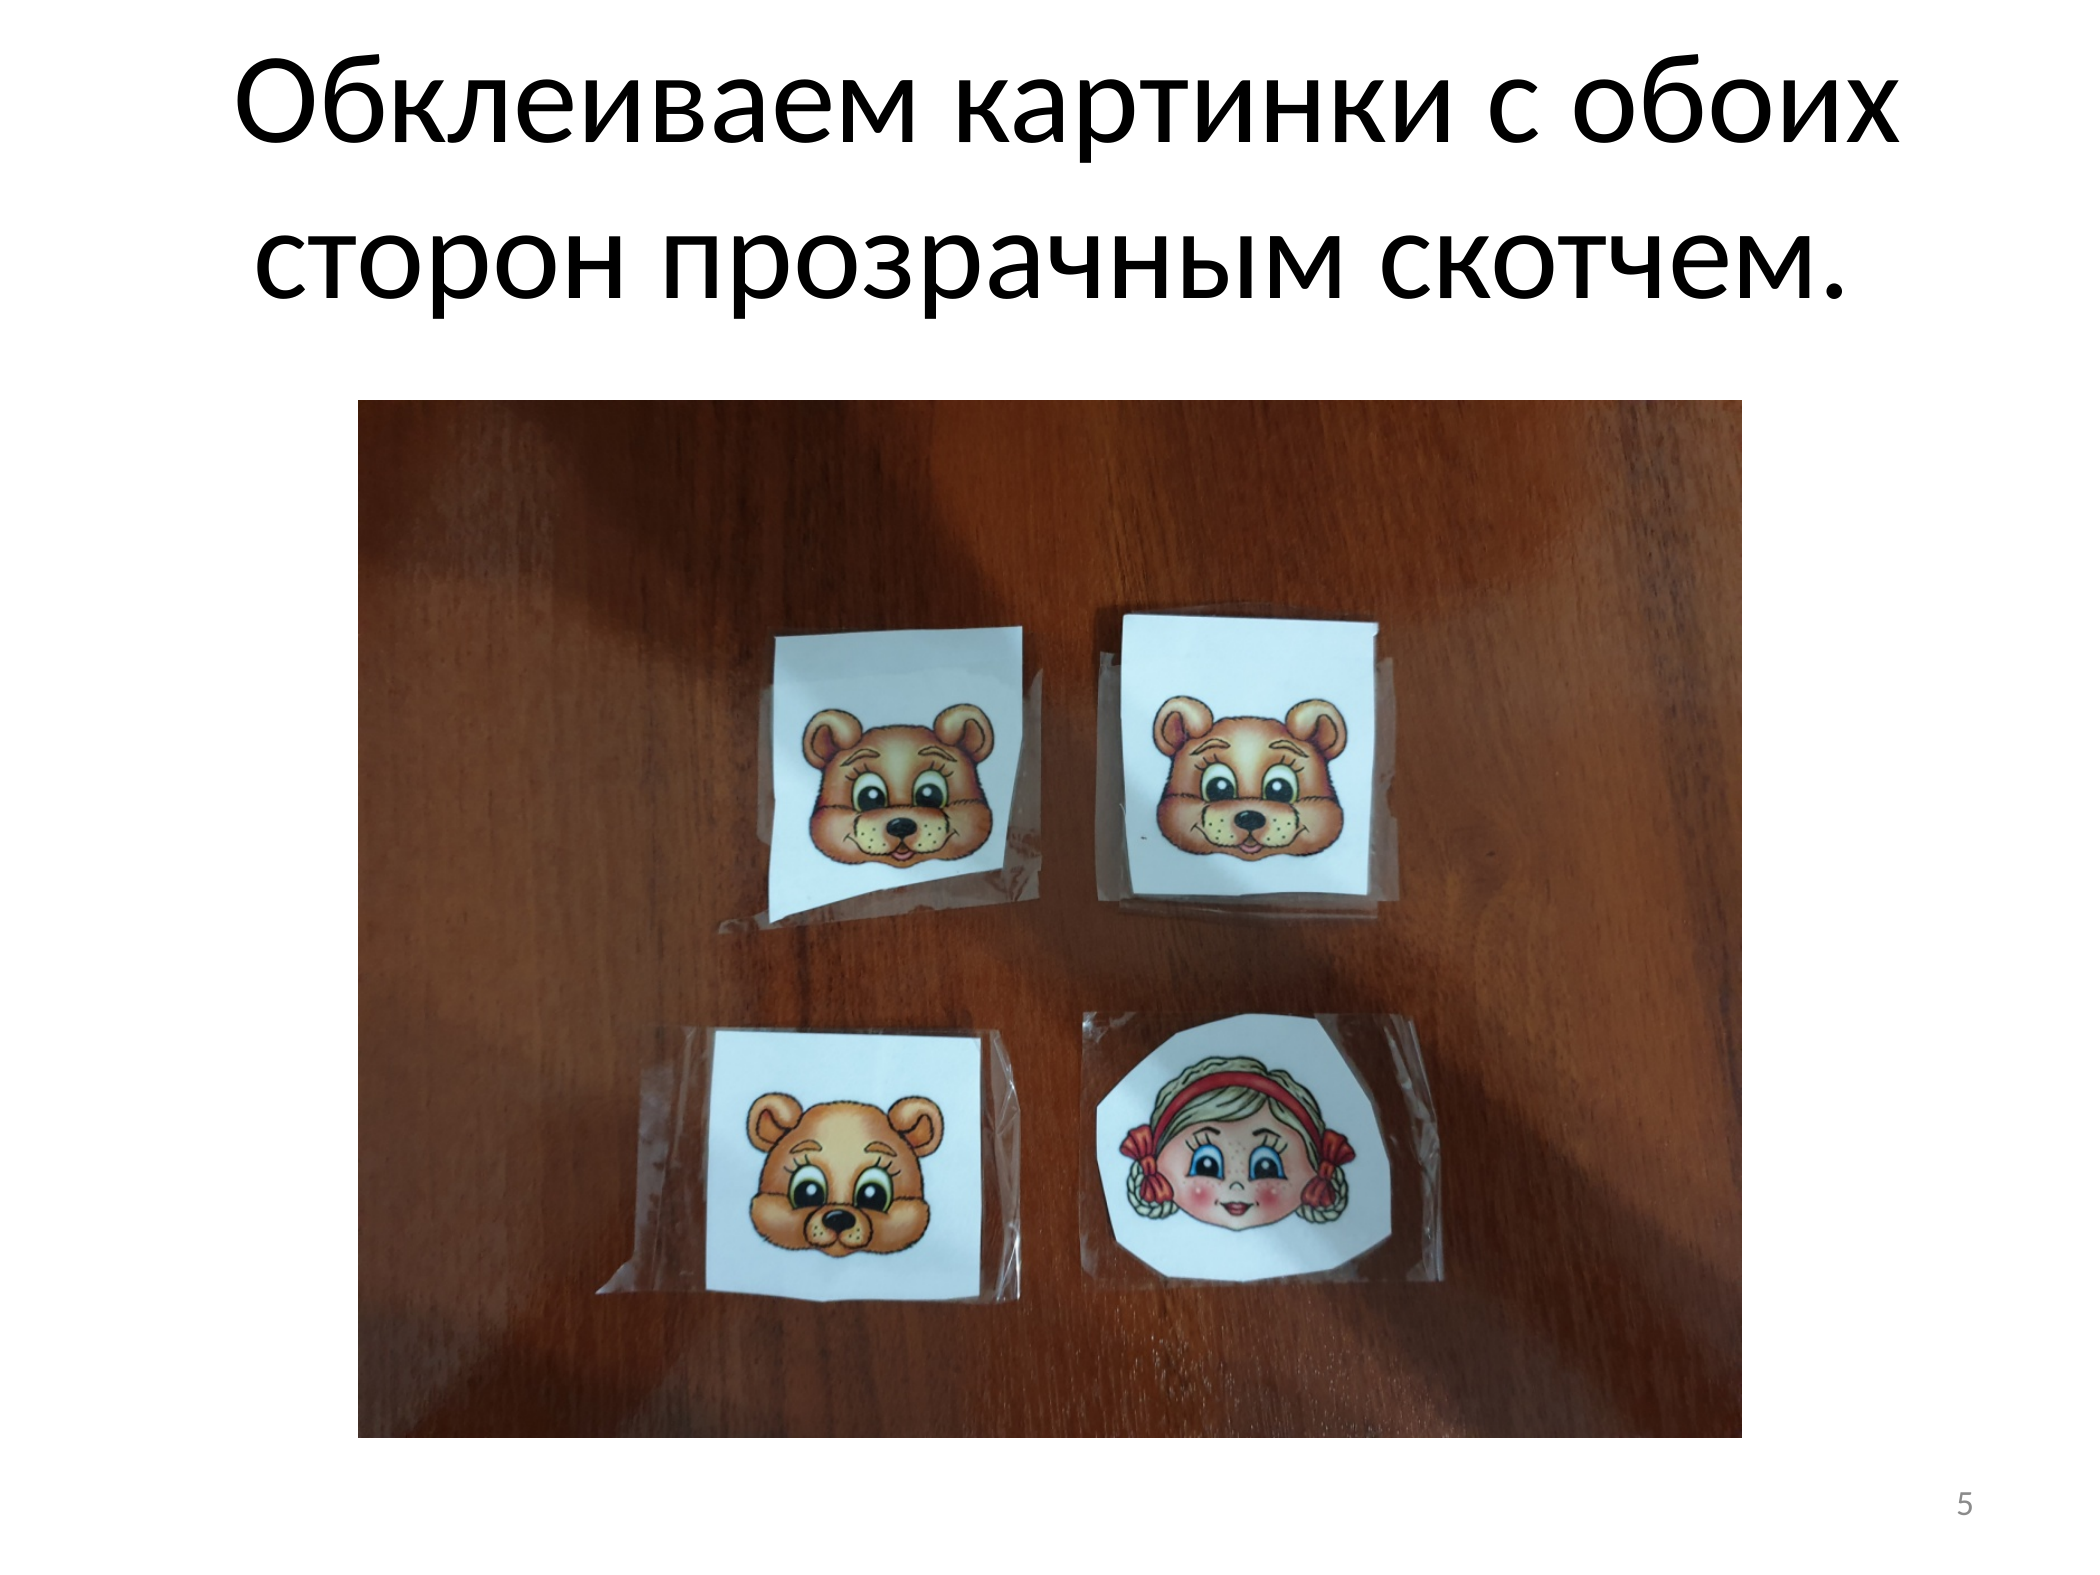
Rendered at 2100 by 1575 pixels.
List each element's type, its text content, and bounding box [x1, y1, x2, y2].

title Обклеиваем картинки с обоих сторон прозрачным скотчем. [175, 0, 1961, 338]
slide_number 5 [1505, 1459, 1995, 1544]
picture [358, 400, 1742, 1439]
